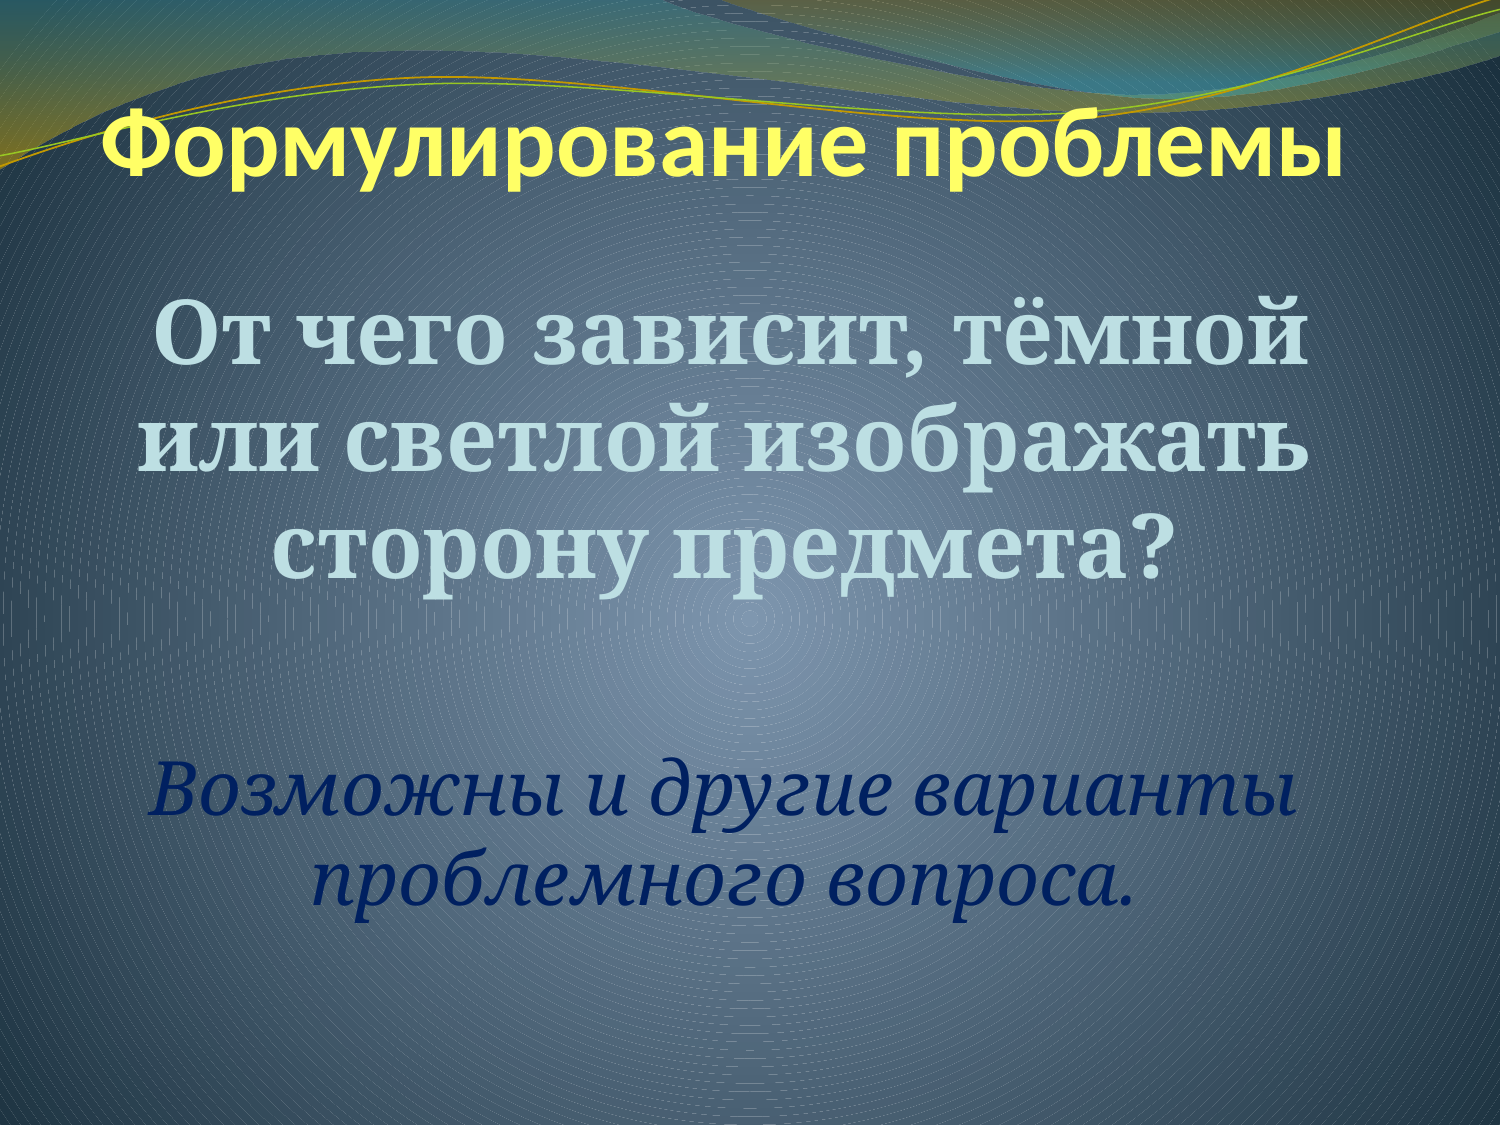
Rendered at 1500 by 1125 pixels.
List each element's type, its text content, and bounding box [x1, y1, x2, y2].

list От чего зависит, тёмной или светлой изображать сторону предмета? Возможны и другие варианты проблемного вопроса. [86, 266, 1363, 1024]
title Формулирование проблемы [86, 42, 1363, 197]
